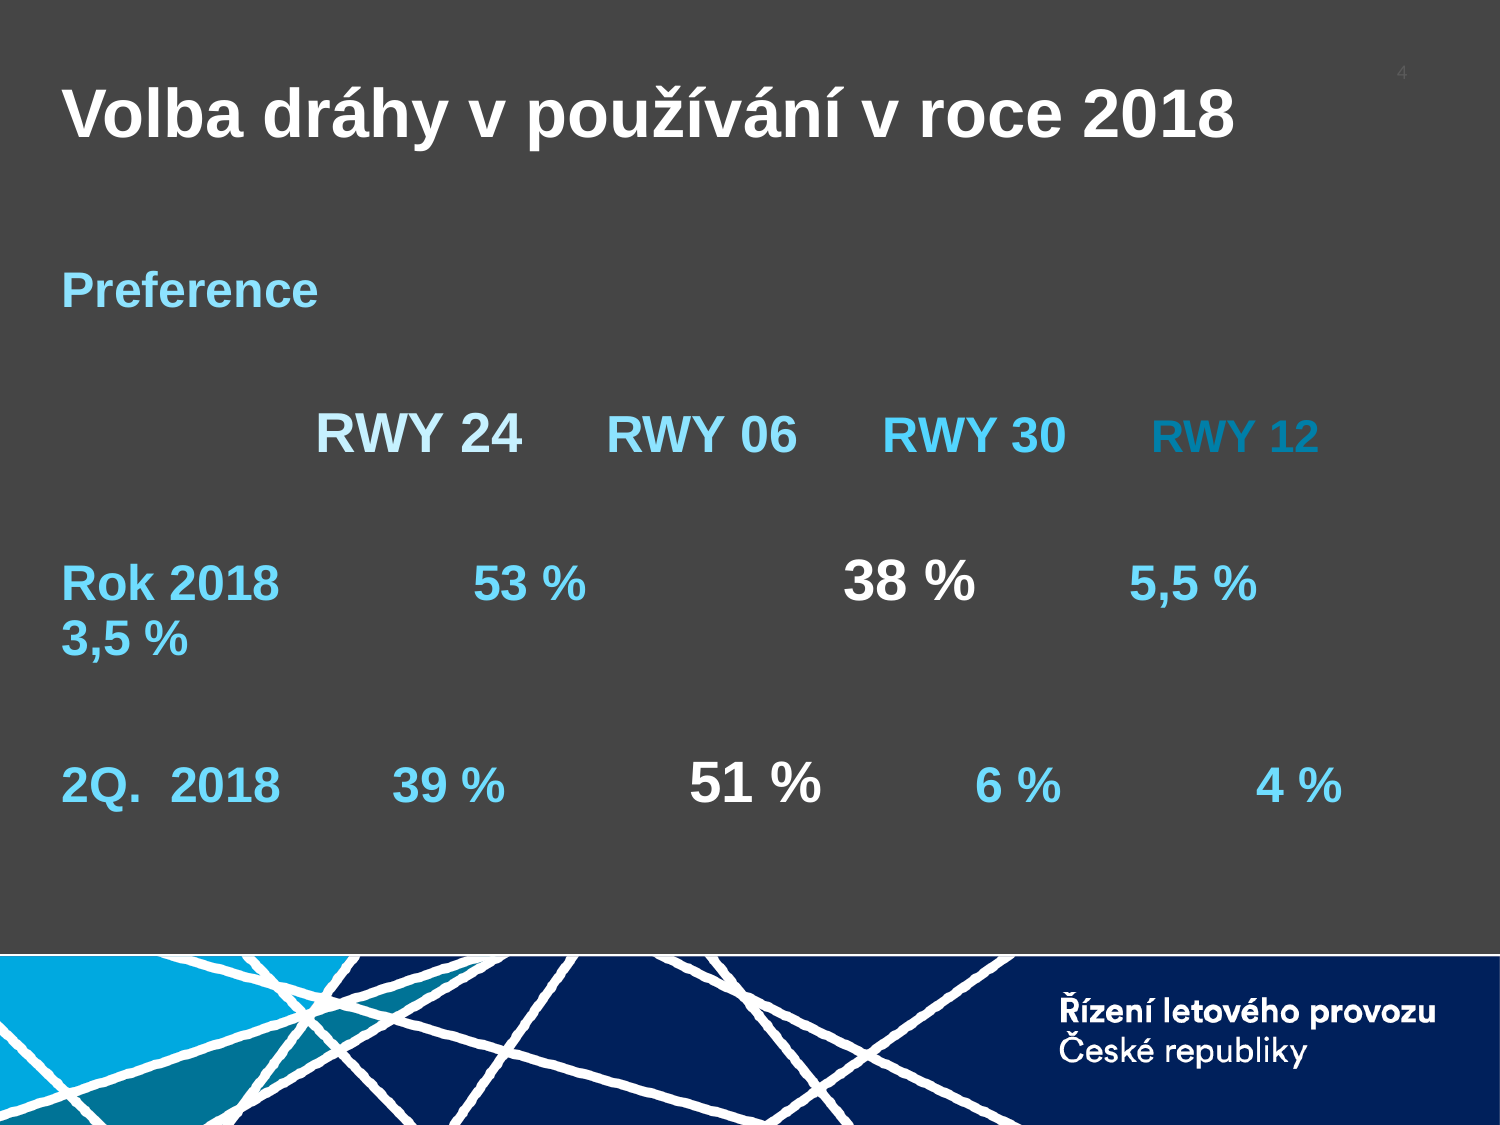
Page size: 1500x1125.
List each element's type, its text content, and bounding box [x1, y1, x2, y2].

title Volba dráhy v používání v roce 2018 [46, 70, 1459, 181]
list Preference RWY 24 RWY 06 RWY 30 RWY 12 Rok 2018 53 % 38 % 5,5 % 3,5 % 2Q. 2018 39 % 51 % 6 % 4 % [46, 181, 1459, 952]
picture [0, 954, 1500, 1125]
